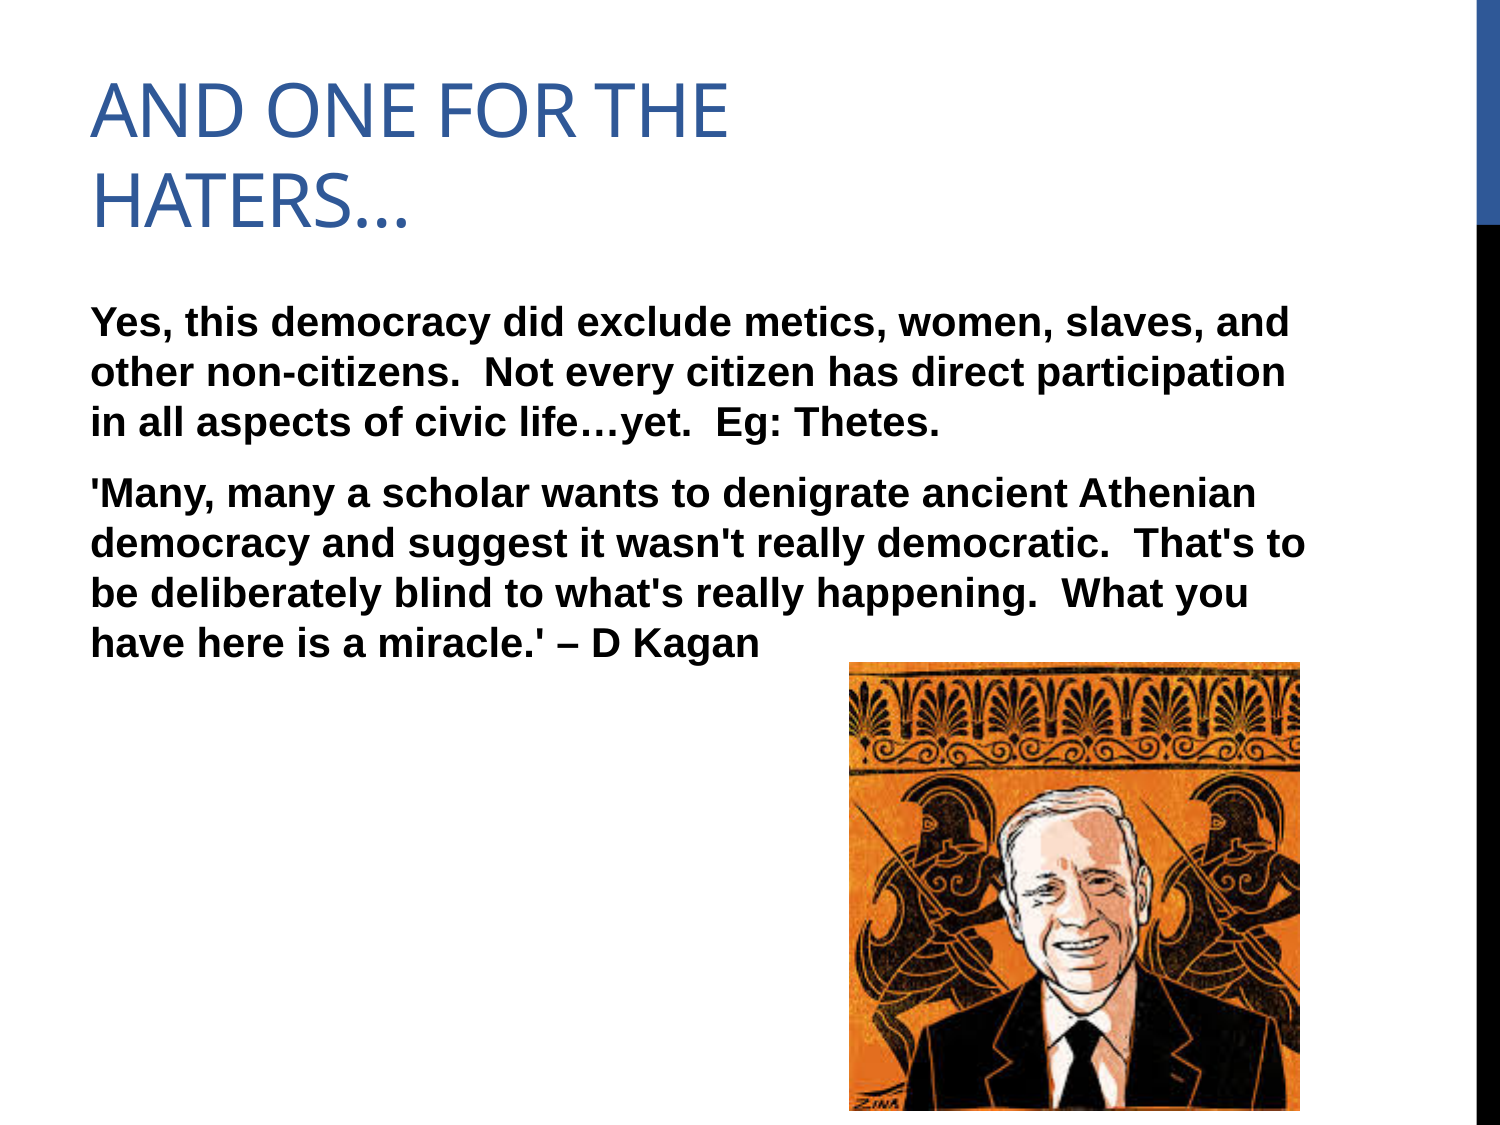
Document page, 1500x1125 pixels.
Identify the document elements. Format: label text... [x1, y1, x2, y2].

list Yes, this democracy did exclude metics, women, slaves, and other non-citizens. Not every citizen has direct participation in all aspects of civic life…yet. Eg: Thetes. 'Many, many a scholar wants to denigrate ancient Athenian democracy and suggest it wasn't really democratic. That's to be deliberately blind to what's really happening. What you have here is a miracle.' – D Kagan [75, 287, 1325, 1005]
title And one for the haters… [75, 25, 1025, 250]
picture [849, 661, 1301, 1111]
